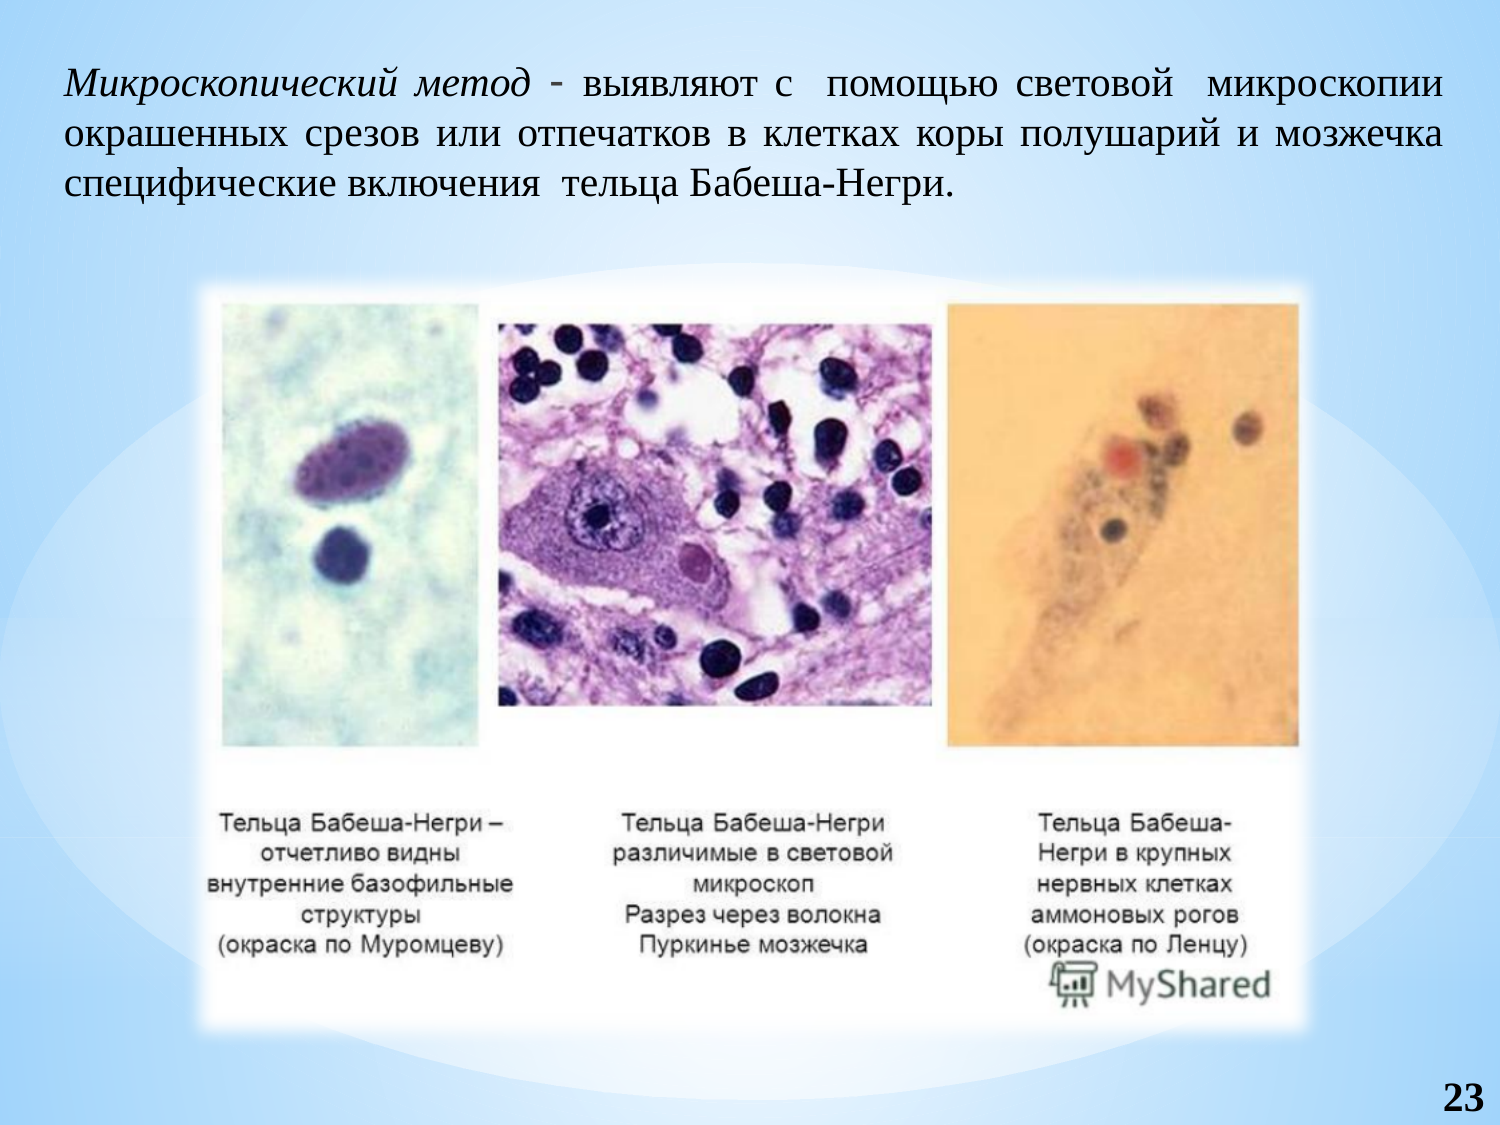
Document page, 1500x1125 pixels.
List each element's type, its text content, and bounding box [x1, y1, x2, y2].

list Микроскопический метод - выявляют с помощью световой микроскопии окрашенных срезов или отпечатков в клетках коры полушарий и мозжечка специфические включения тельца Бабеша-Негри. [41, 42, 1459, 1035]
slide_number 23 [1200, 1065, 1500, 1125]
picture [181, 266, 1325, 1049]
